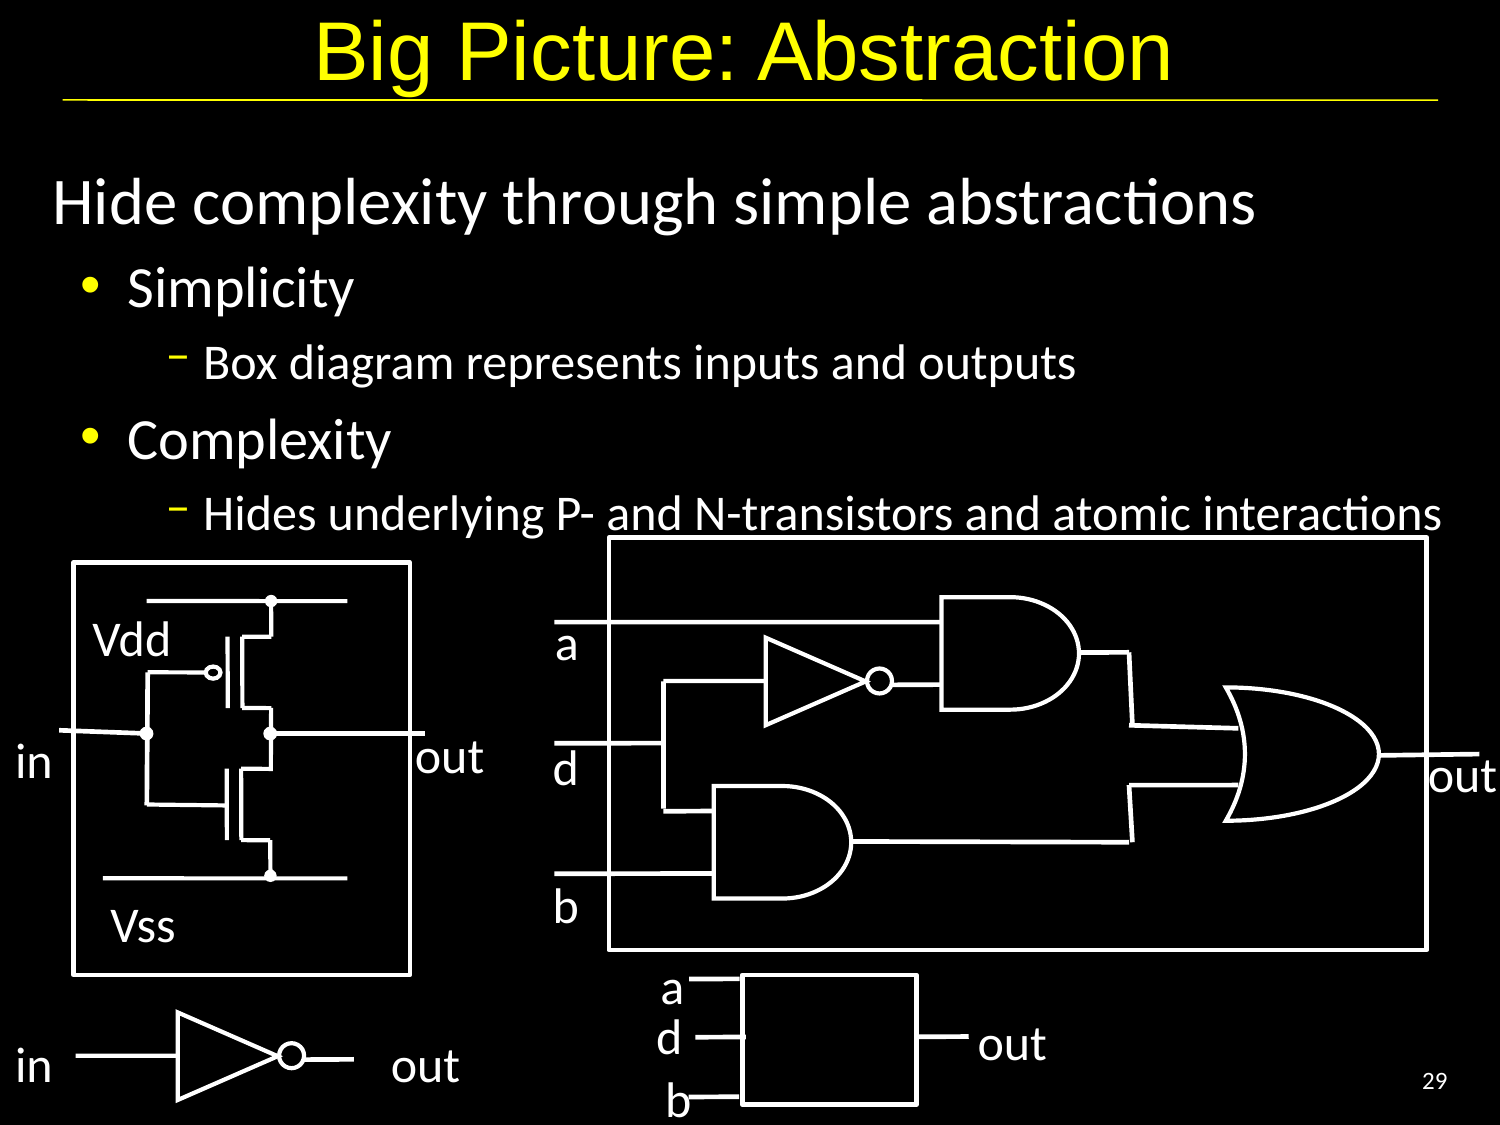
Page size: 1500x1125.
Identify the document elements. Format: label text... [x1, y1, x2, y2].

list Hide complexity through simple abstractions Simplicity Box diagram represents inputs and outputs Complexity Hides underlying P- and N-transistors and atomic interactions [37, 149, 1463, 1063]
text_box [640, 960, 1063, 1125]
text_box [0, 562, 500, 976]
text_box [0, 1012, 476, 1101]
title Big Picture: Abstraction [99, 6, 1388, 88]
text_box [537, 537, 1500, 951]
